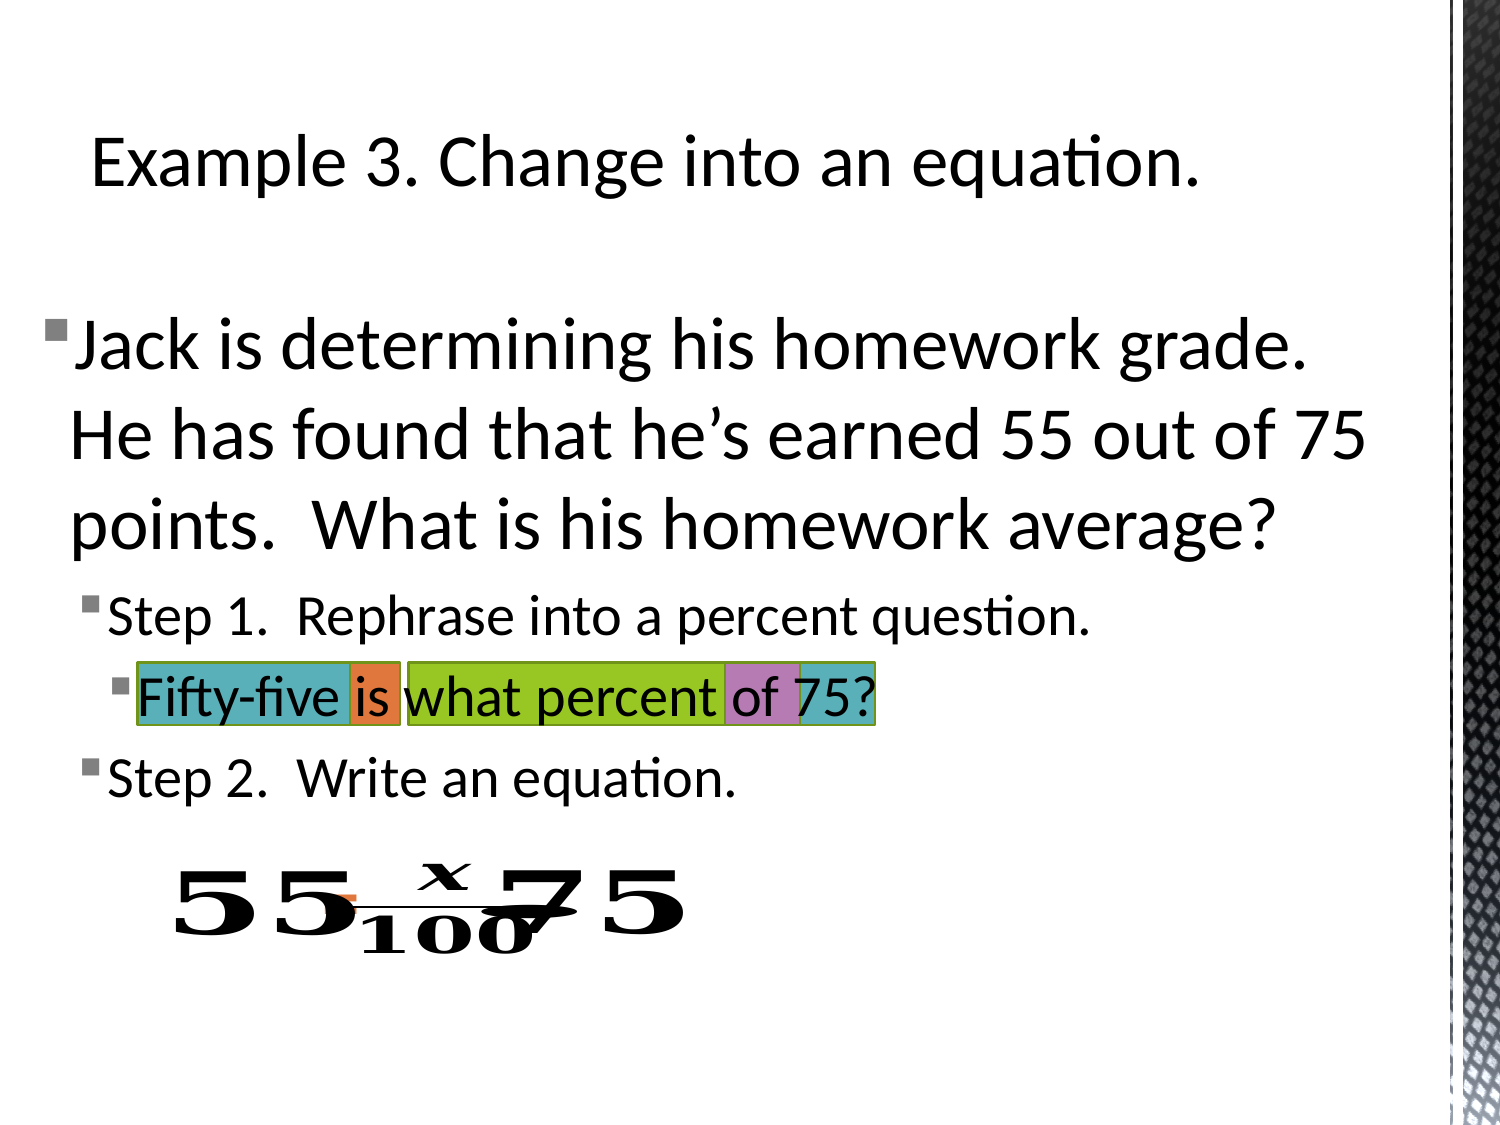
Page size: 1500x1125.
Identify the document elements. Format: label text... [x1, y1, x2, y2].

text_box = [241, 845, 441, 951]
title Example 3. Change into an equation. [75, 75, 1363, 238]
picture [1447, 0, 1500, 1125]
list Jack is determining his homework grade. He has found that he’s earned 55 out of 75 points. What is his homework average? Step 1. Rephrase into a percent question. Fifty-five is what percent of 75? Step 2. Write an equation. [24, 287, 1425, 1013]
